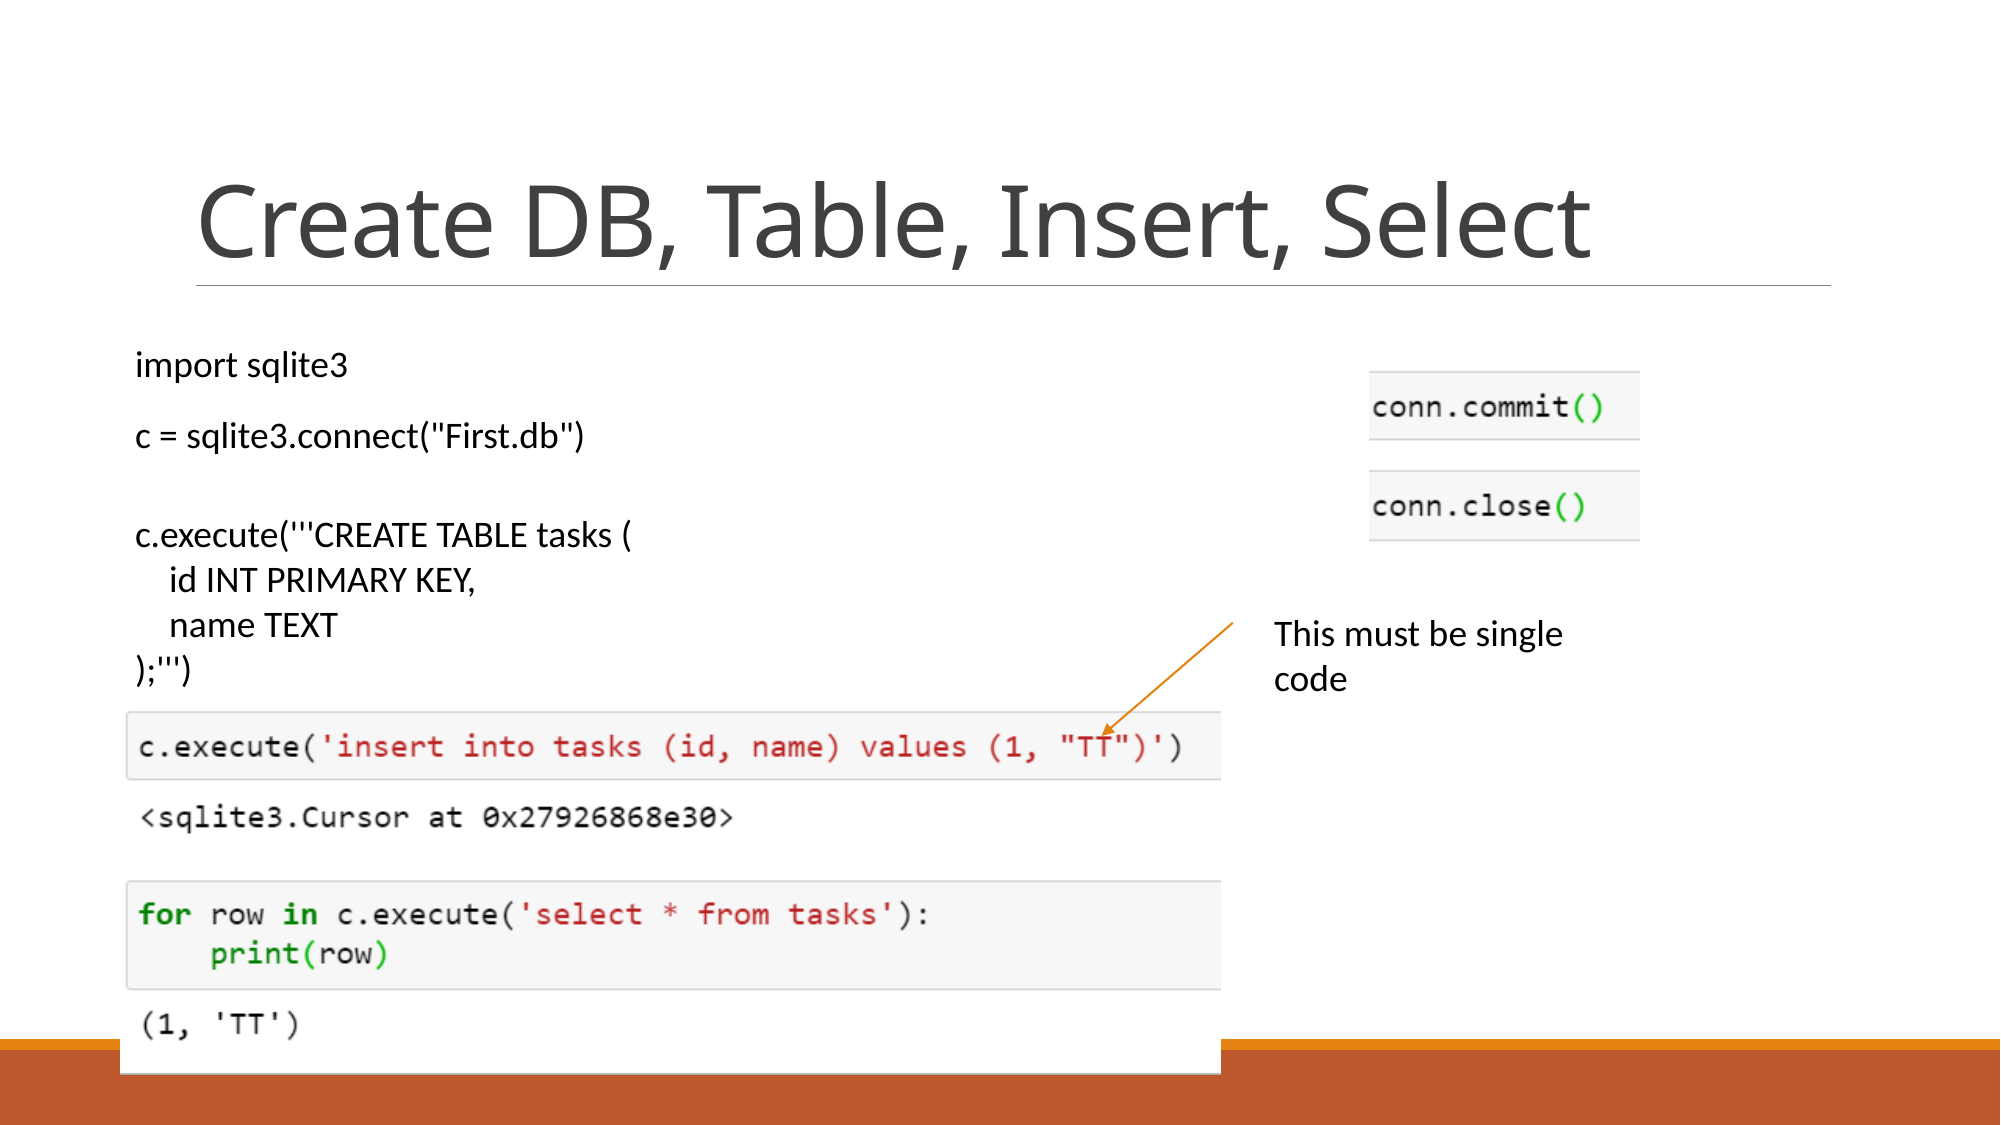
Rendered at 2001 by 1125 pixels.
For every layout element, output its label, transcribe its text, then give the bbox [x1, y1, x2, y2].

picture [119, 699, 1221, 1076]
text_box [1101, 622, 1234, 737]
text_box c.execute('''CREATE TABLE tasks ( id INT PRIMARY KEY, name TEXT );''') [120, 503, 1121, 698]
picture [1369, 361, 1641, 546]
text_box c = sqlite3.connect("First.db") [120, 403, 1121, 464]
text_box import sqlite3 [120, 332, 1121, 392]
text_box This must be single code [1259, 601, 1583, 707]
title Create DB, Table, Insert, Select [180, 47, 1830, 285]
